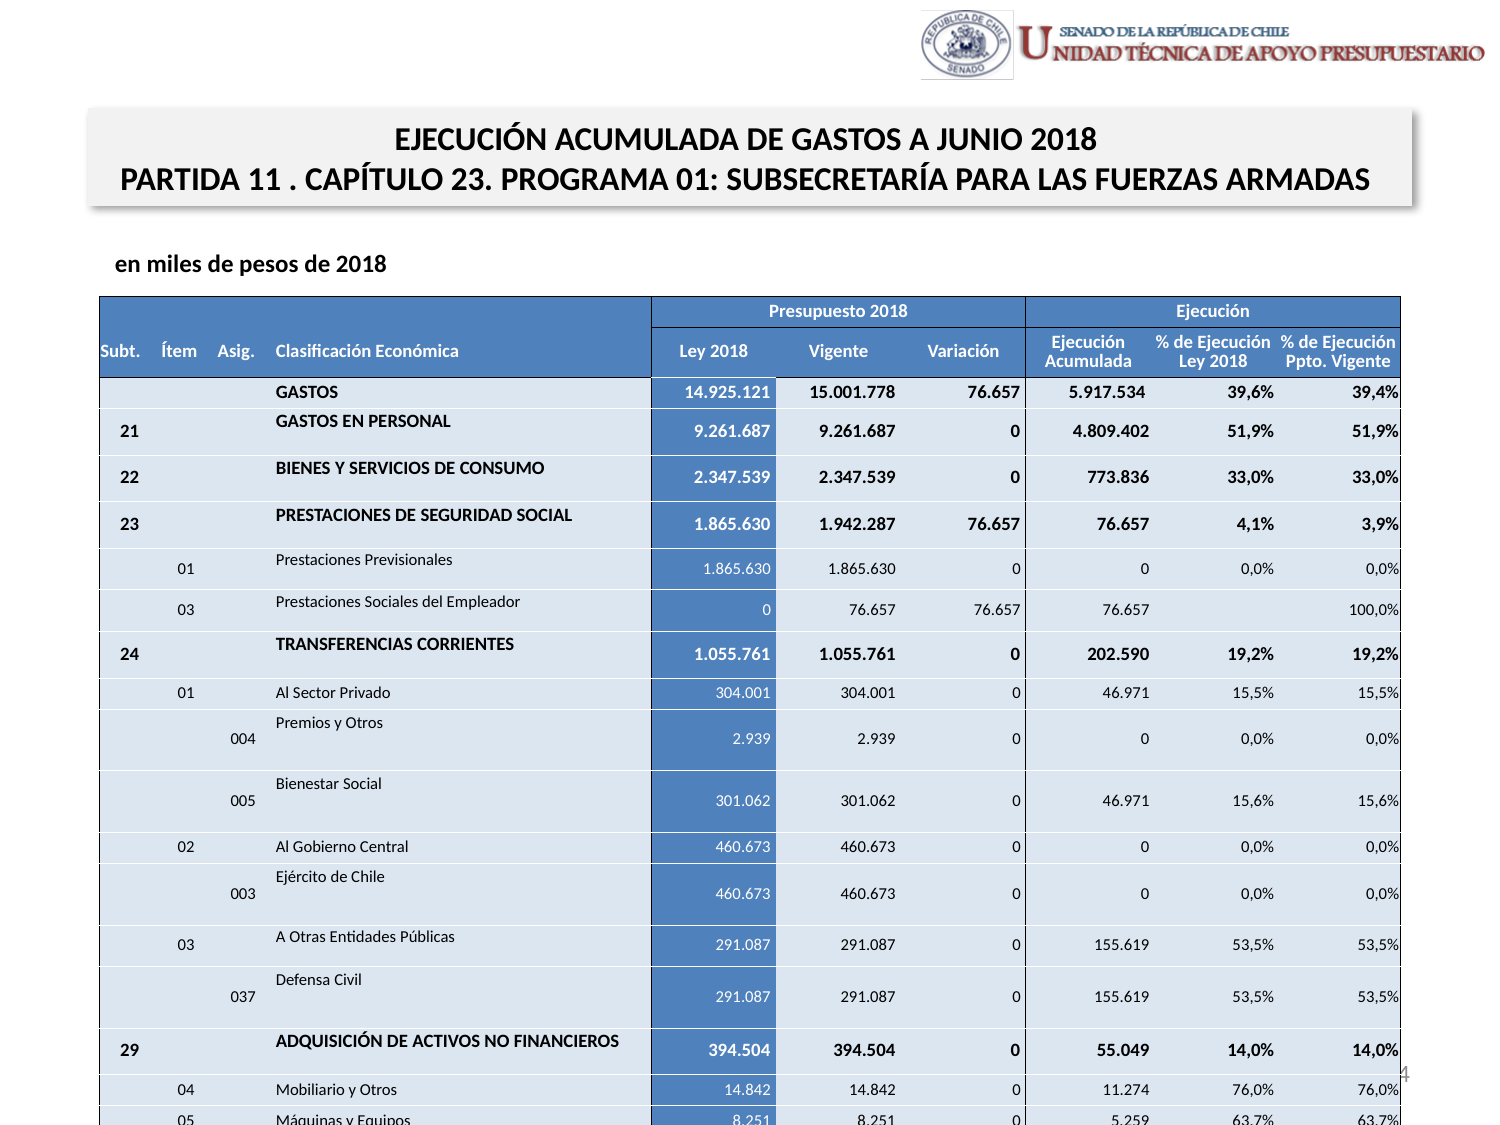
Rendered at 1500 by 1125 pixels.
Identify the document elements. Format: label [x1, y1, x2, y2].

table_cell [652, 710, 1025, 770]
table_cell [1026, 771, 1400, 832]
table_cell [652, 456, 1025, 501]
table_cell [652, 378, 1025, 408]
table_cell [652, 926, 1025, 966]
table_cell [652, 864, 1025, 925]
table_cell [1026, 378, 1400, 408]
table_cell [652, 679, 1025, 709]
table_cell [100, 679, 651, 709]
table_cell [100, 632, 651, 678]
slide_number [1401, 1042, 1425, 1103]
table_cell [1026, 590, 1400, 631]
table_cell [652, 1075, 1025, 1105]
table_cell [100, 456, 651, 501]
table_cell [100, 771, 651, 832]
table_cell [1026, 967, 1400, 1028]
table_cell [100, 549, 651, 589]
table_cell [652, 1106, 1025, 1125]
table_cell [652, 409, 1025, 455]
table_cell [100, 590, 651, 631]
table_cell [1026, 1075, 1400, 1105]
text_box [100, 240, 1412, 278]
table_cell [100, 1075, 651, 1105]
table_cell [1026, 679, 1400, 709]
table_cell [100, 409, 651, 455]
table_cell [100, 864, 651, 925]
table_cell [652, 1029, 1025, 1074]
table_cell [1026, 833, 1400, 863]
table_cell [100, 502, 651, 548]
table_cell [100, 1029, 651, 1074]
table_cell [100, 710, 651, 770]
table_cell [1026, 502, 1400, 548]
table_cell [100, 1106, 651, 1125]
table_cell [100, 926, 651, 966]
table_cell [652, 833, 1025, 863]
text_box [88, 109, 1412, 205]
table_cell [652, 549, 1025, 589]
table_cell [652, 771, 1025, 832]
table_cell [1026, 328, 1400, 377]
table_cell [1026, 1106, 1400, 1125]
table_header [100, 297, 651, 327]
table_cell [100, 327, 651, 377]
table_header [652, 297, 1025, 327]
table_cell [652, 967, 1025, 1028]
table_cell [1026, 632, 1400, 678]
table_header [1026, 297, 1400, 327]
table_cell [100, 378, 651, 408]
table_cell [100, 967, 651, 1028]
table_cell [652, 502, 1025, 548]
table_cell [1026, 926, 1400, 966]
table_cell [100, 833, 651, 863]
table_cell [1026, 710, 1400, 770]
table_cell [1026, 549, 1400, 589]
table_cell [652, 590, 1025, 631]
table_cell [1026, 1029, 1400, 1074]
table_cell [1026, 409, 1400, 455]
table_cell [652, 632, 1025, 678]
table_cell [1026, 864, 1400, 925]
table_cell [652, 328, 1025, 377]
table_cell [1026, 456, 1400, 501]
picture [921, 0, 1500, 113]
